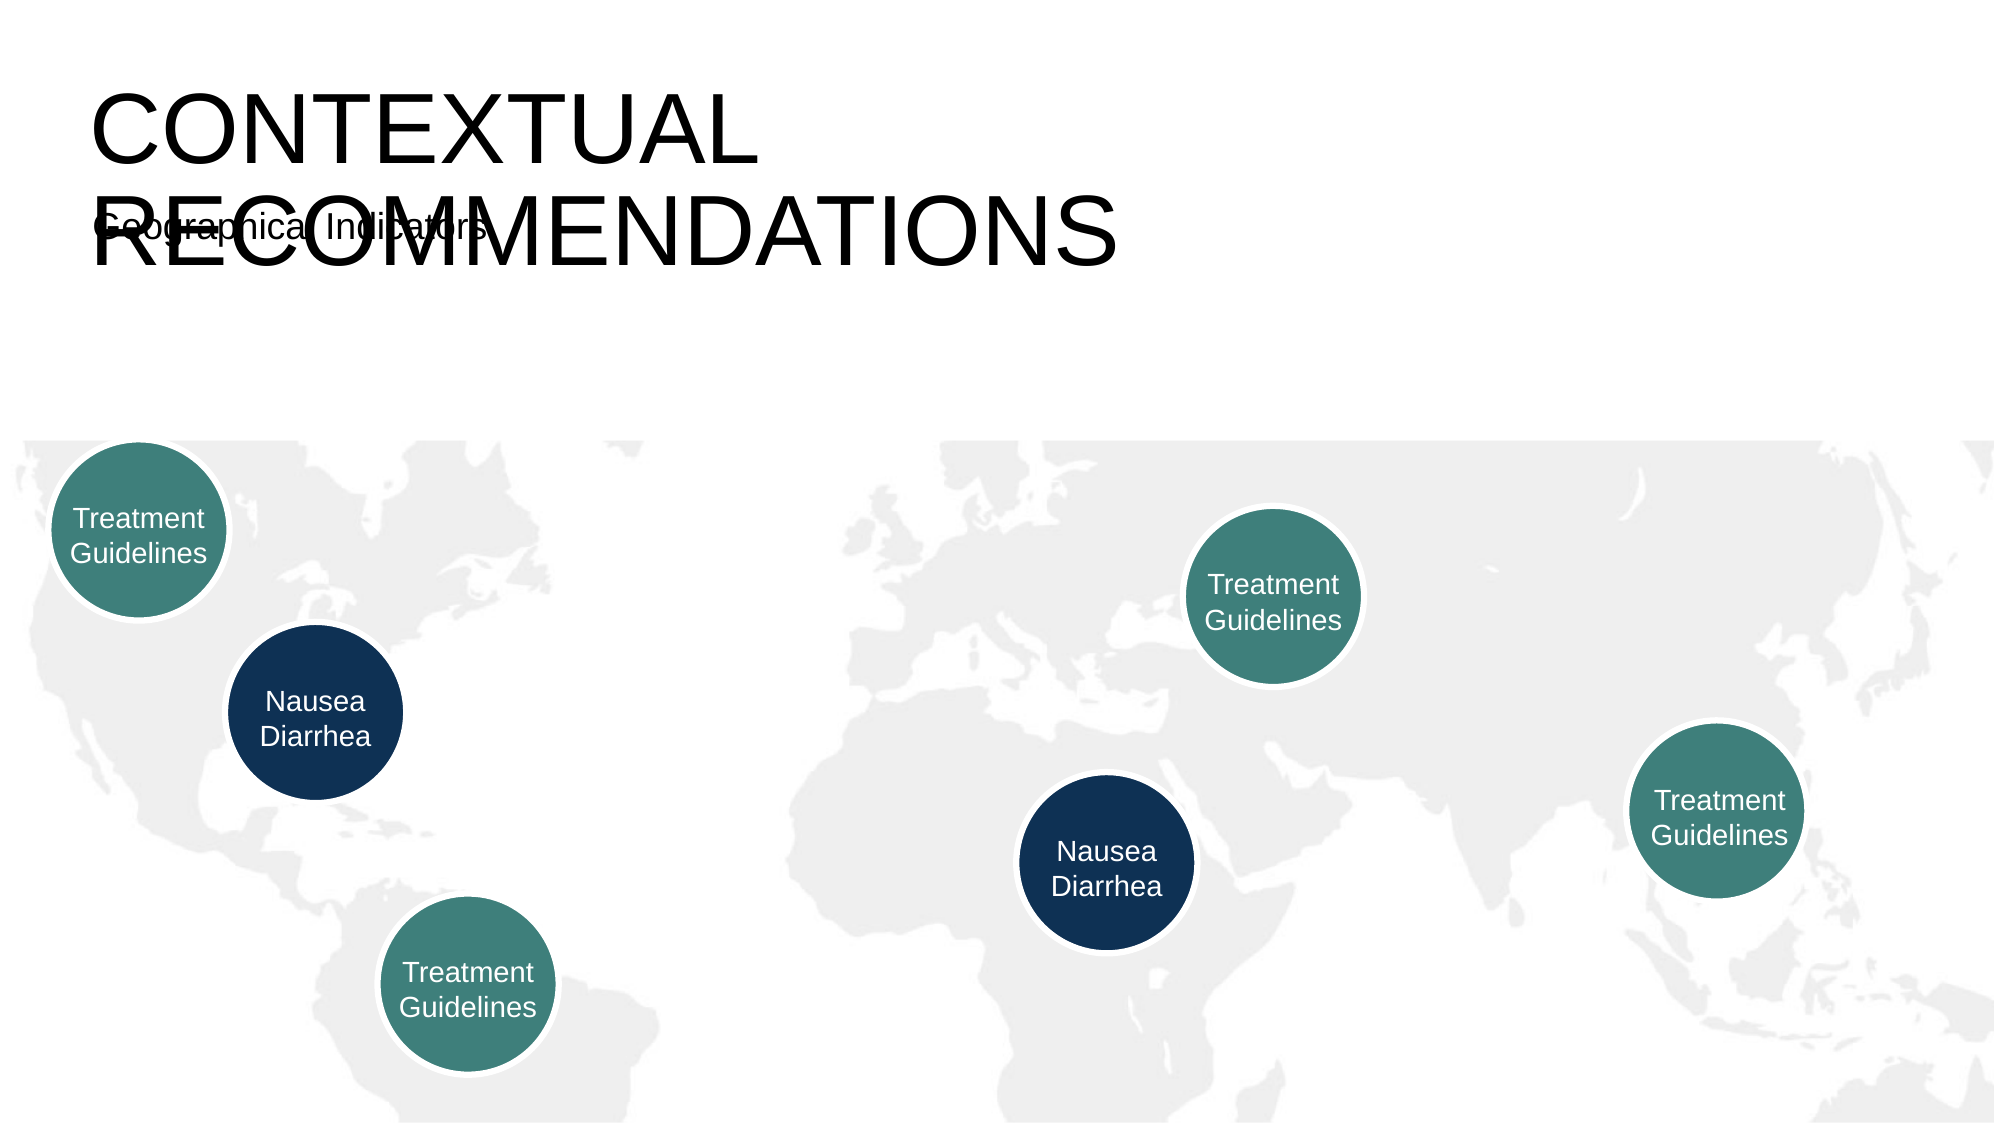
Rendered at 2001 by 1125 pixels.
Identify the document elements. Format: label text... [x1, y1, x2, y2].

text_box Contextual Recommendations [75, 74, 1803, 178]
picture [3, 406, 1994, 1125]
text_box Geographical Indicators [77, 194, 503, 255]
